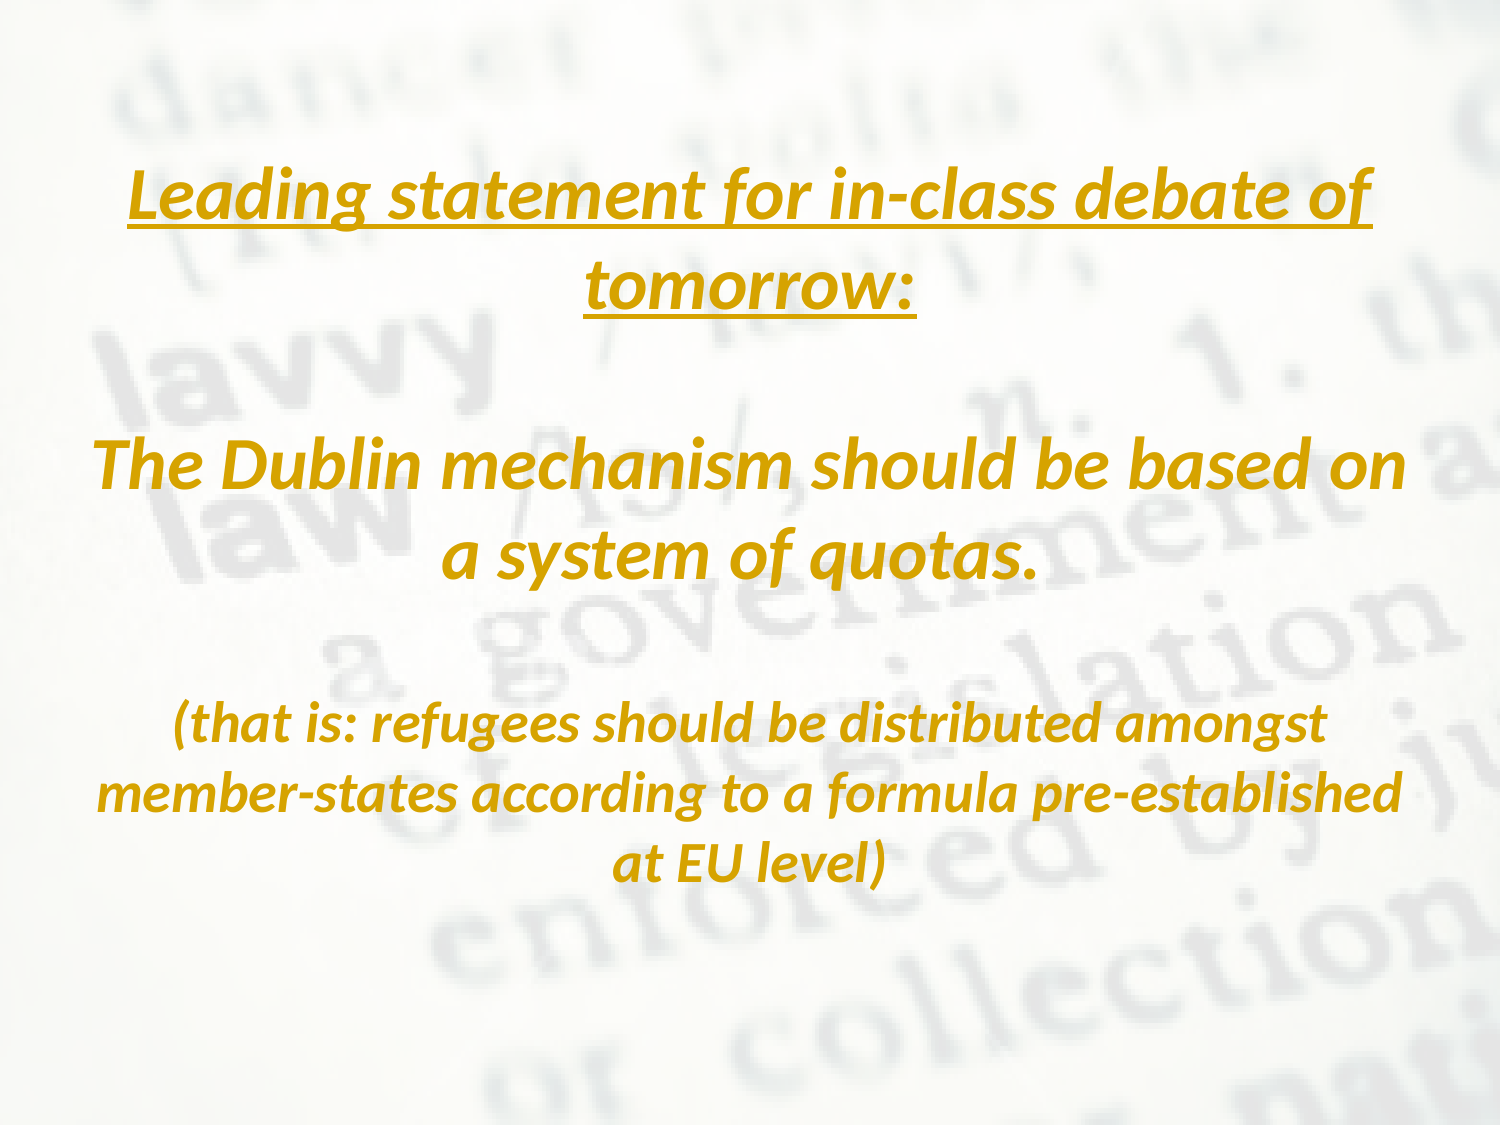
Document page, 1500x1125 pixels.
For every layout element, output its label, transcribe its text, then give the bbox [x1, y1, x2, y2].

text_box Leading statement for in-class debate of tomorrow: The Dublin mechanism should be based on a system of quotas. (that is: refugees should be distributed amongst member-states according to a formula pre-established at EU level) [70, 137, 1430, 902]
